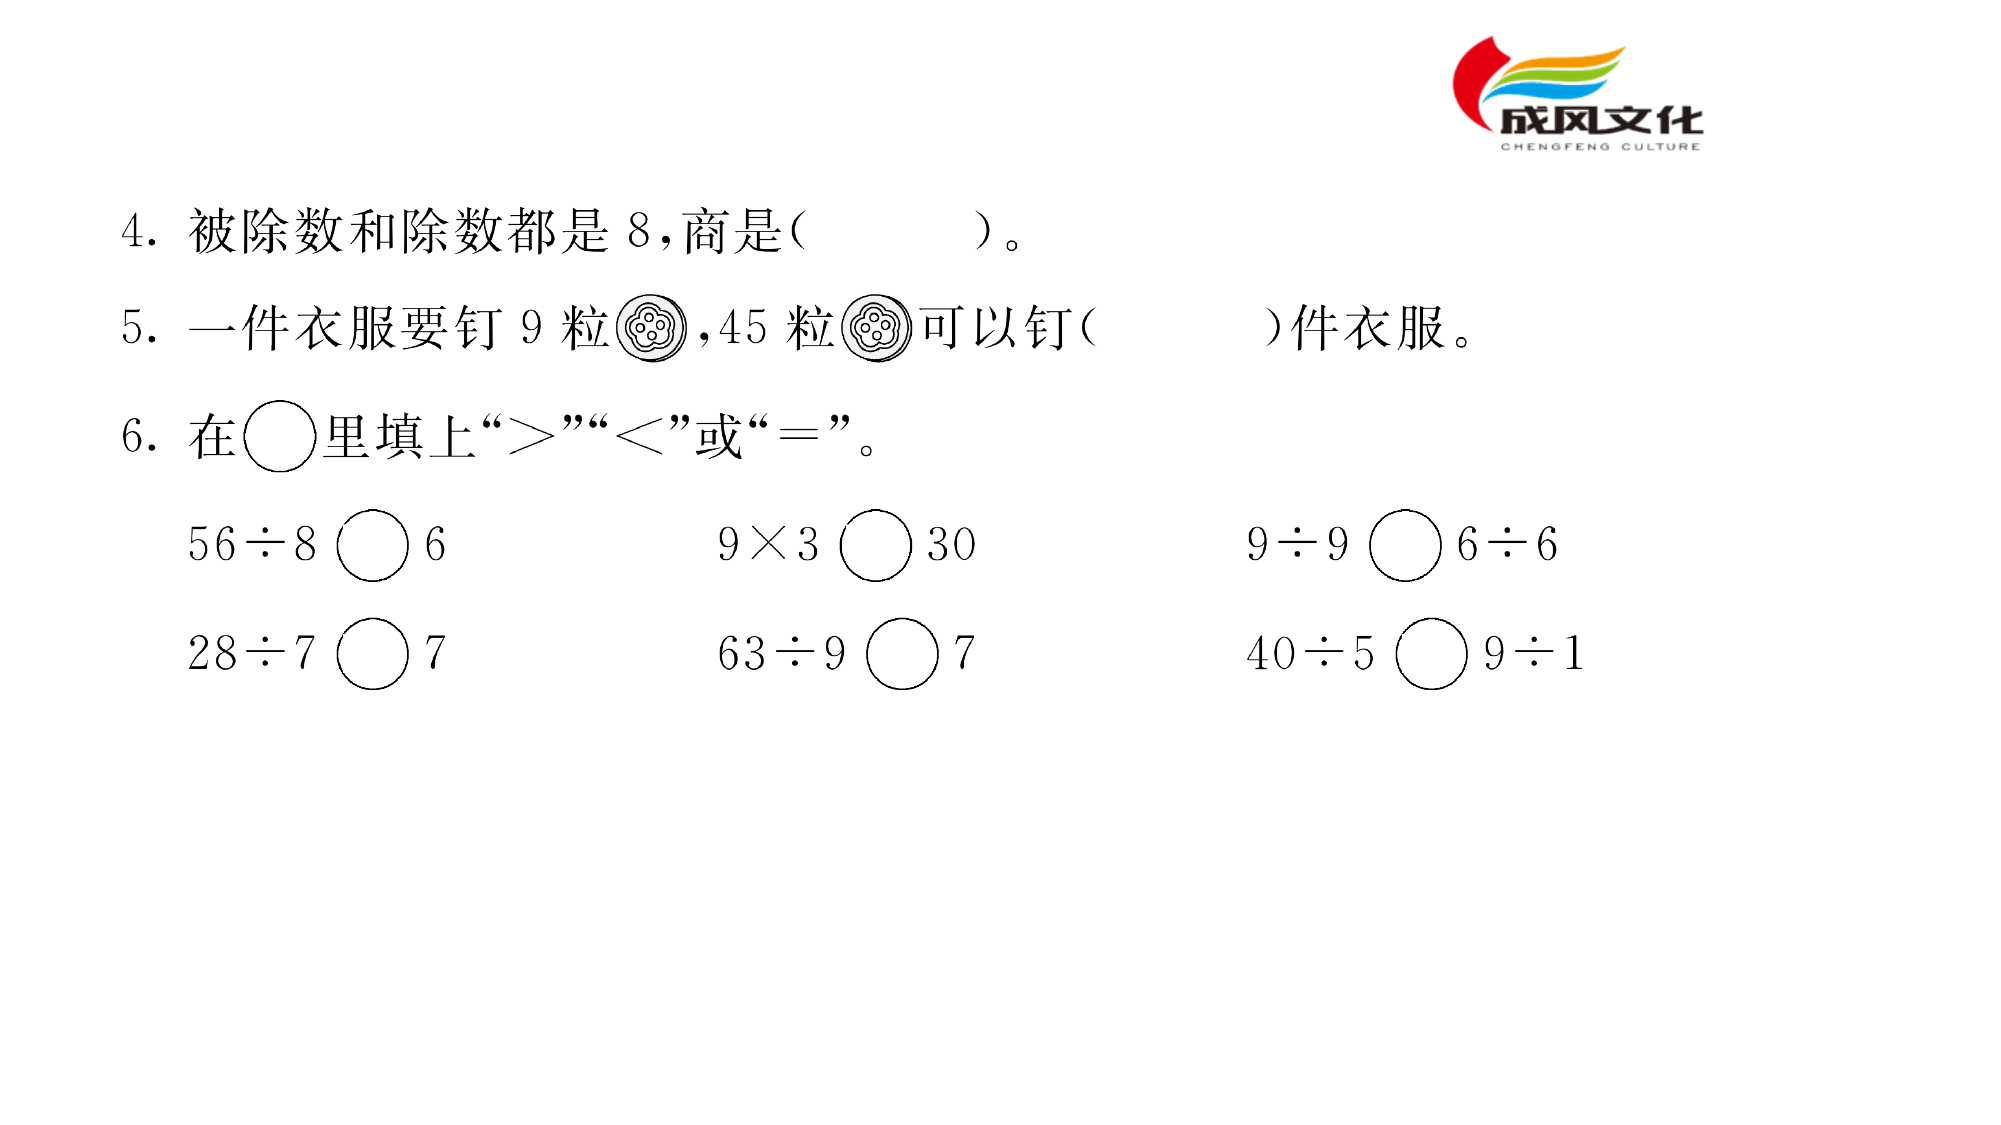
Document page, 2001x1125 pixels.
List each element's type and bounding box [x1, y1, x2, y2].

picture [118, 30, 2000, 703]
